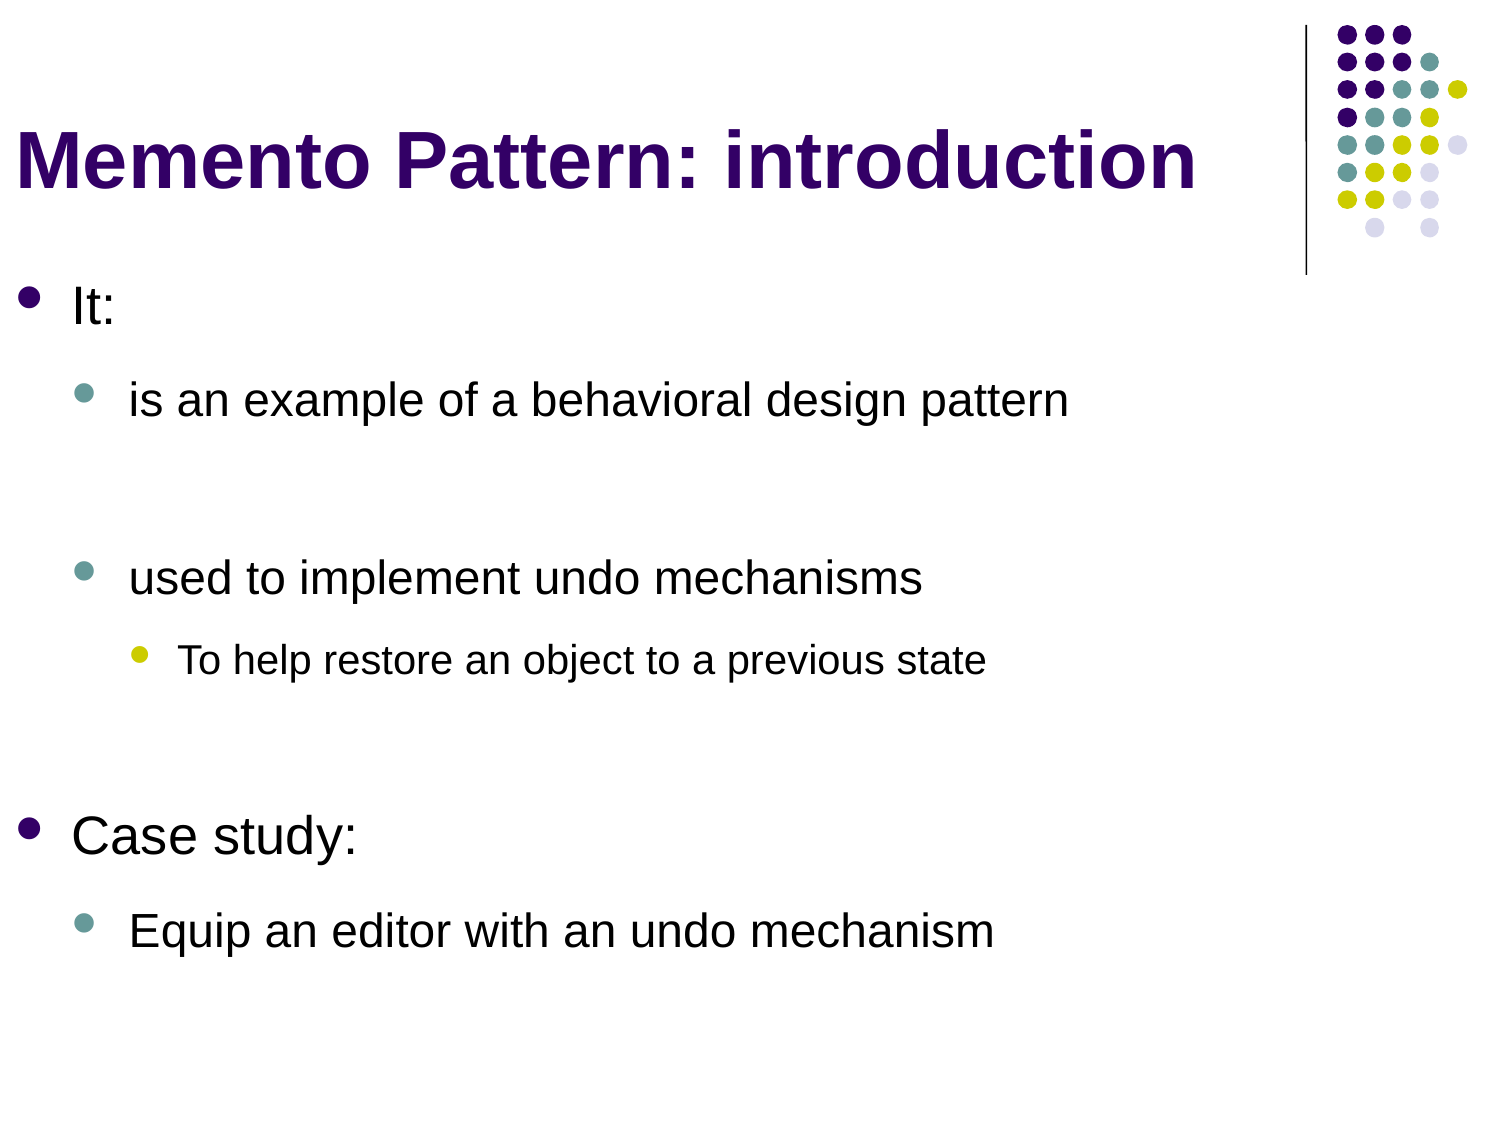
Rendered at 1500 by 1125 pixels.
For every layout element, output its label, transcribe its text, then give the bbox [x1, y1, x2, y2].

title Memento Pattern: introduction [0, 0, 1238, 213]
list It: is an example of a behavioral design pattern used to implement undo mechanisms To help restore an object to a previous state Case study: Equip an editor with an undo mechanism [0, 262, 1500, 1125]
